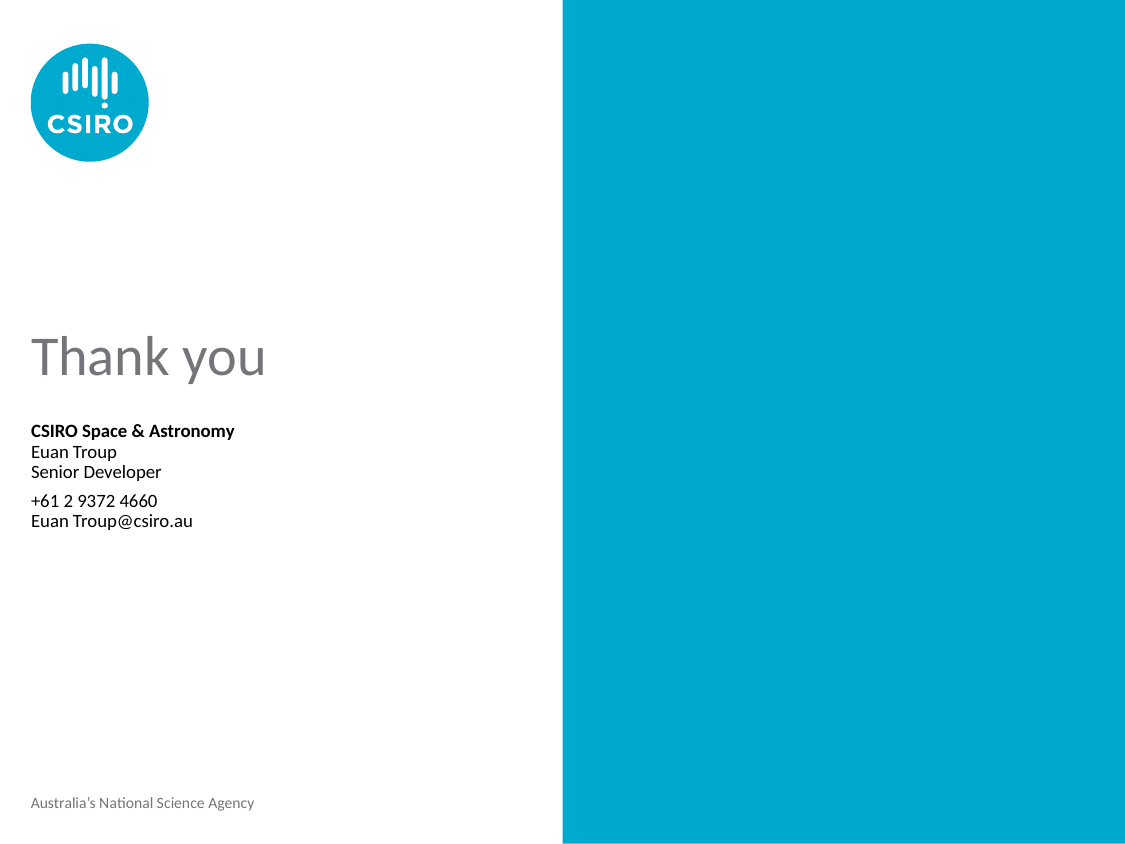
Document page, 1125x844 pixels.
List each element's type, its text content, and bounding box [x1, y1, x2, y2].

subtitle CSIRO Space & Astronomy Euan Troup Senior Developer +61 2 9372 4660 Euan Troup@csiro.au [30, 421, 539, 741]
title Thank you [30, 150, 474, 387]
